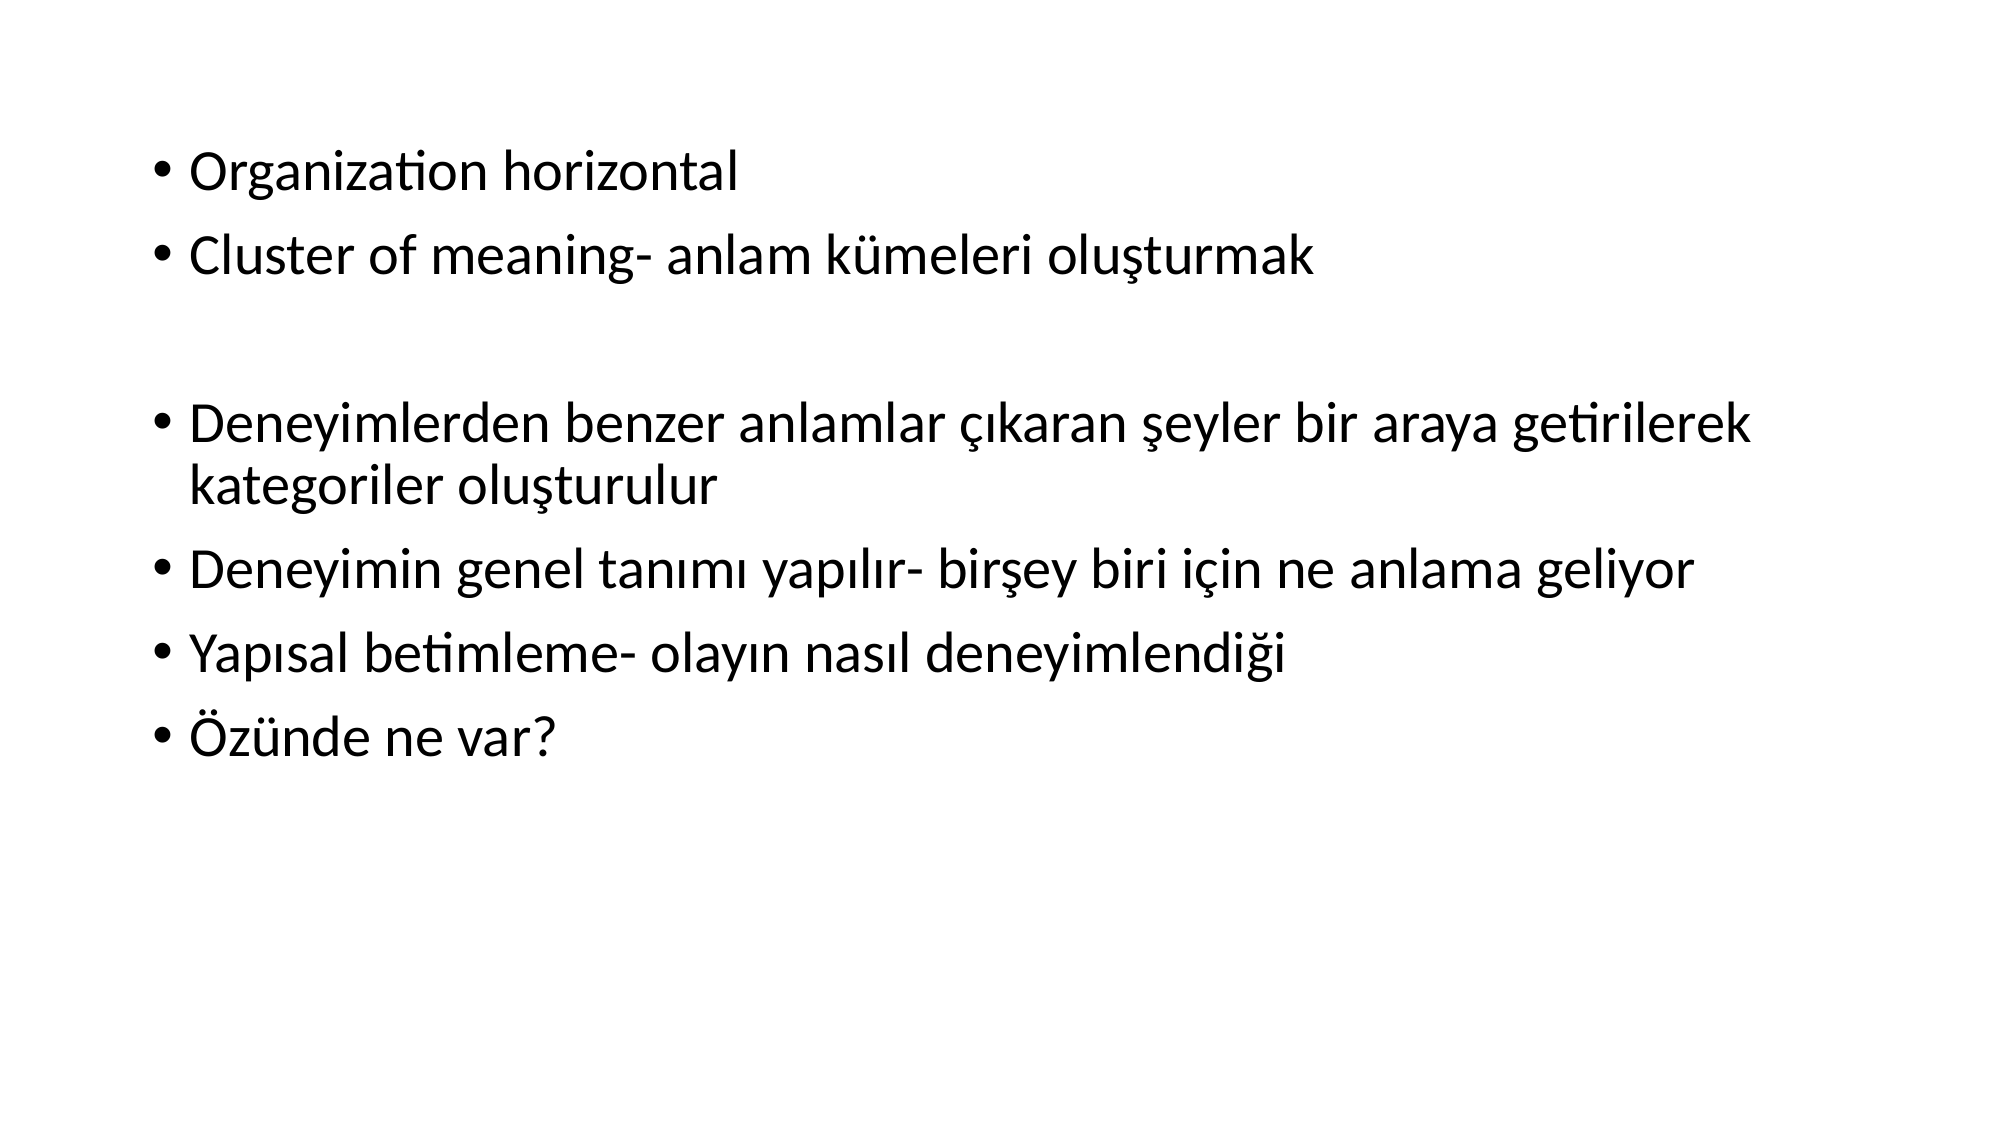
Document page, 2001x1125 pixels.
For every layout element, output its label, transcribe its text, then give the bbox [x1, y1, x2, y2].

list Organization horizontal Cluster of meaning- anlam kümeleri oluşturmak Deneyimlerden benzer anlamlar çıkaran şeyler bir araya getirilerek kategoriler oluşturulur Deneyimin genel tanımı yapılır- birşey biri için ne anlama geliyor Yapısal betimleme- olayın nasıl deneyimlendiği Özünde ne var? [137, 132, 1863, 1014]
